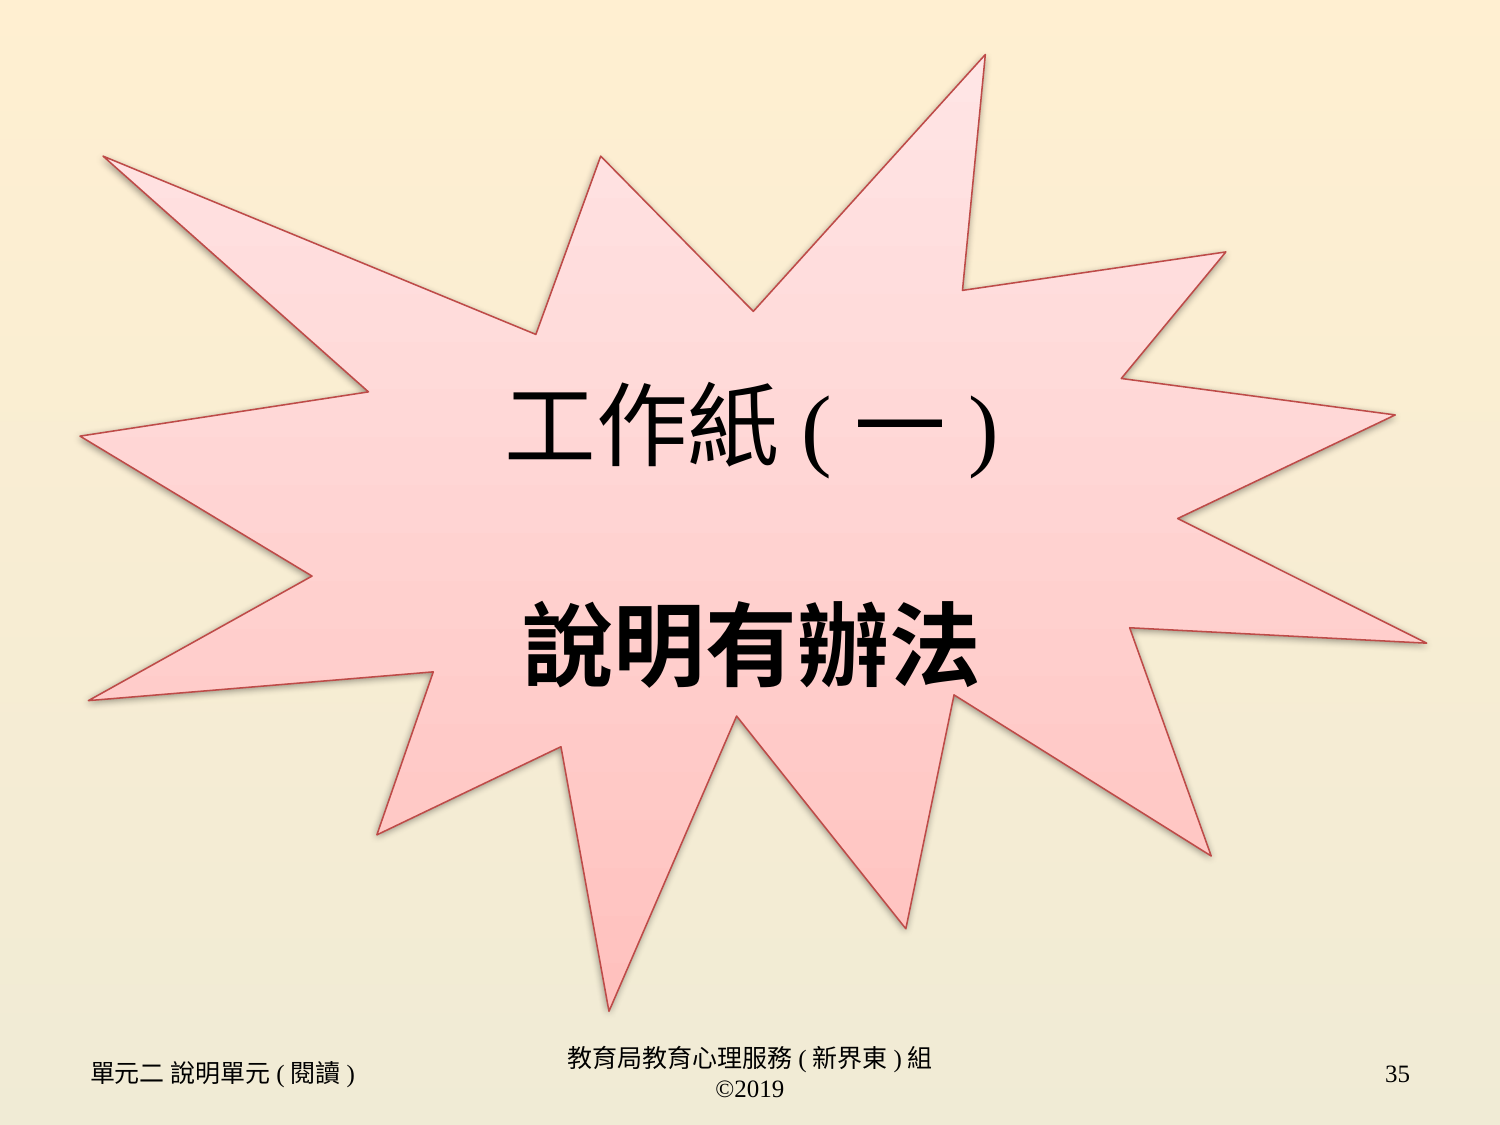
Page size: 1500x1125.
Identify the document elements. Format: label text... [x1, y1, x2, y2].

footer 教育局教育心理服務(新界東)組 ©2019 [512, 1042, 988, 1103]
text_box [801, 799, 934, 930]
text_box [376, 799, 454, 836]
text_box [559, 155, 711, 267]
text_box [102, 155, 375, 267]
title 工作紙(一) 說明有辦法 [76, 267, 1427, 799]
text_box [792, 53, 987, 267]
slide_number 35 [1074, 1042, 1425, 1103]
text_box [1118, 799, 1212, 857]
text_box [569, 799, 702, 1013]
text_box [1117, 251, 1227, 267]
slide_number 單元二 說明單元(閱讀) [75, 1042, 425, 1103]
